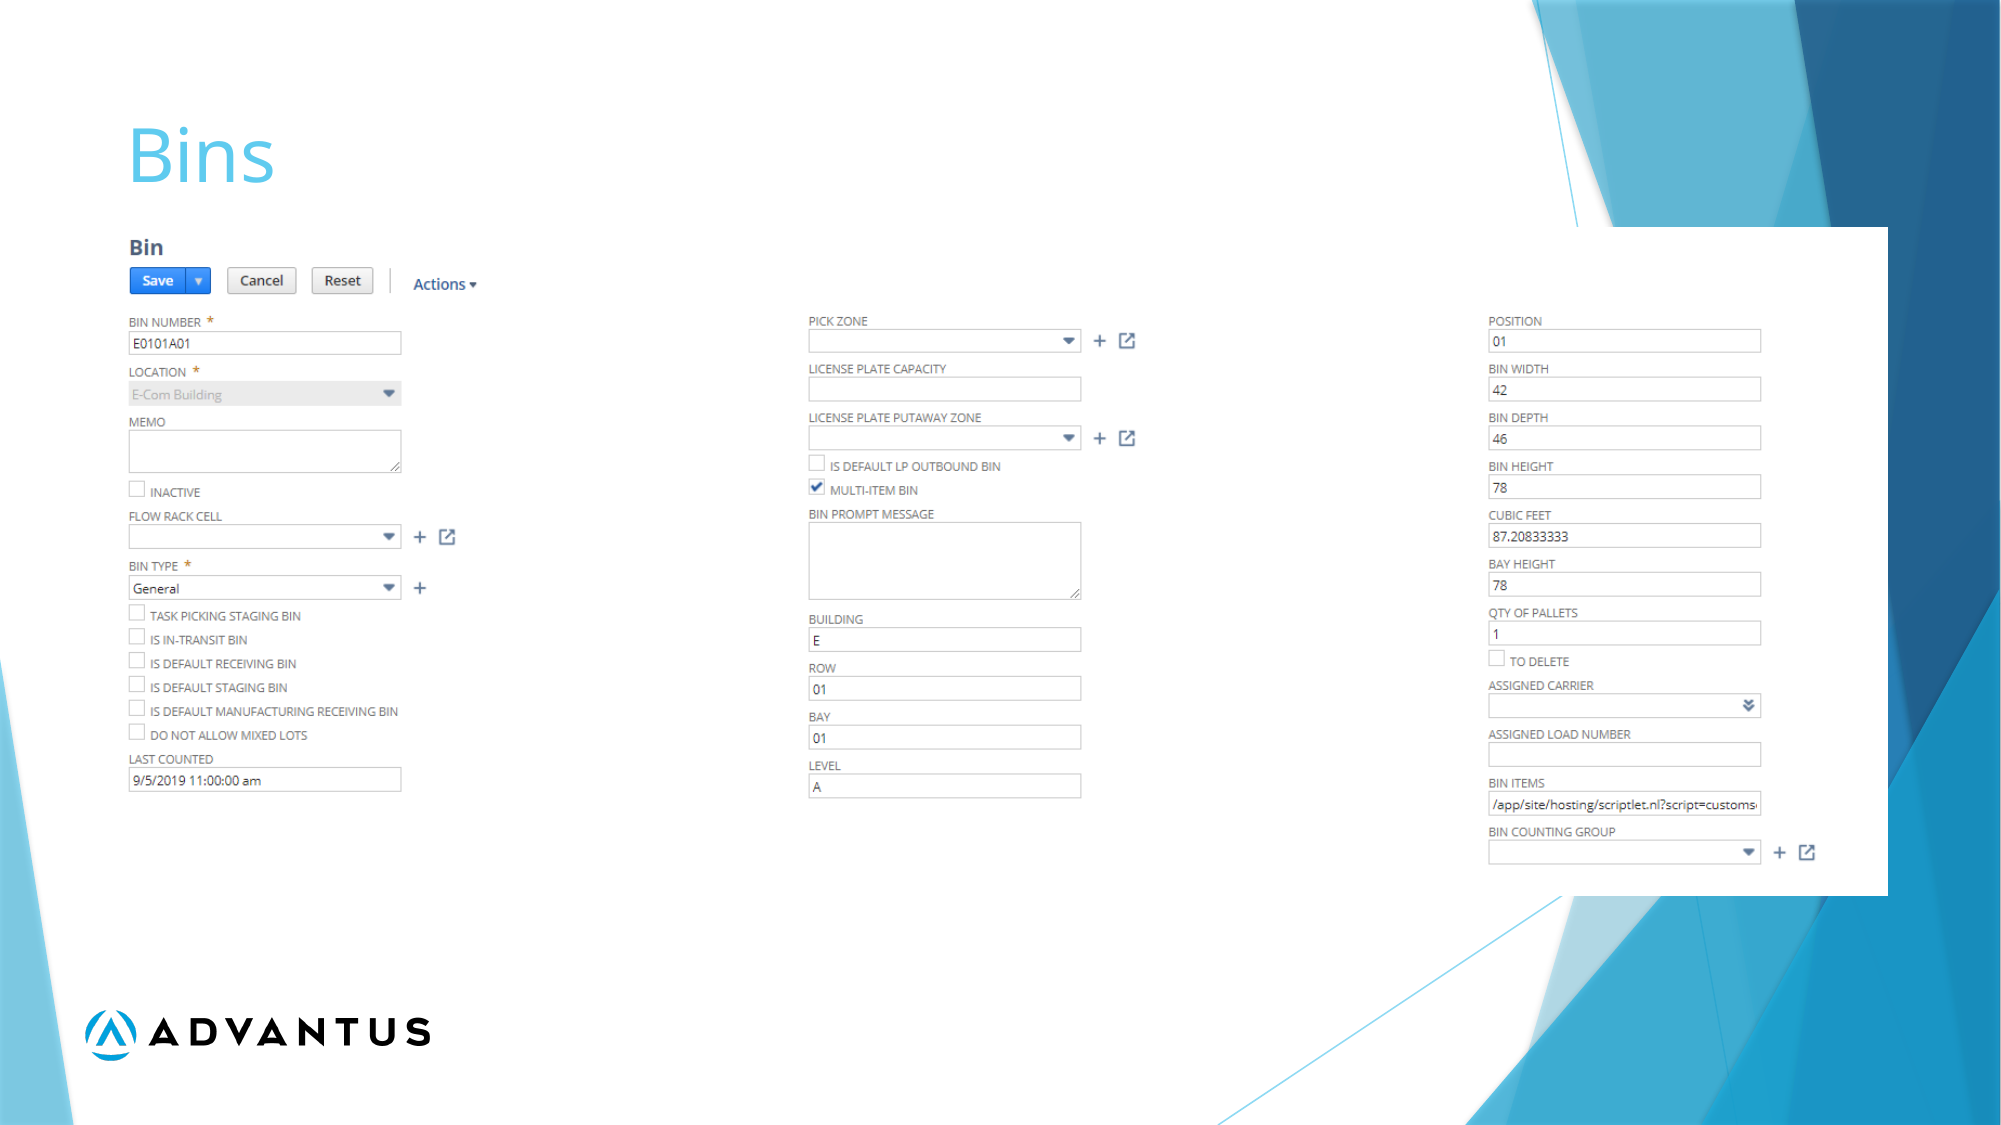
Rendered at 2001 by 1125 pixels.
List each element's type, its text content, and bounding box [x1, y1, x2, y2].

title Bins [111, 99, 1522, 317]
picture [84, 1009, 430, 1062]
picture [119, 227, 1889, 896]
